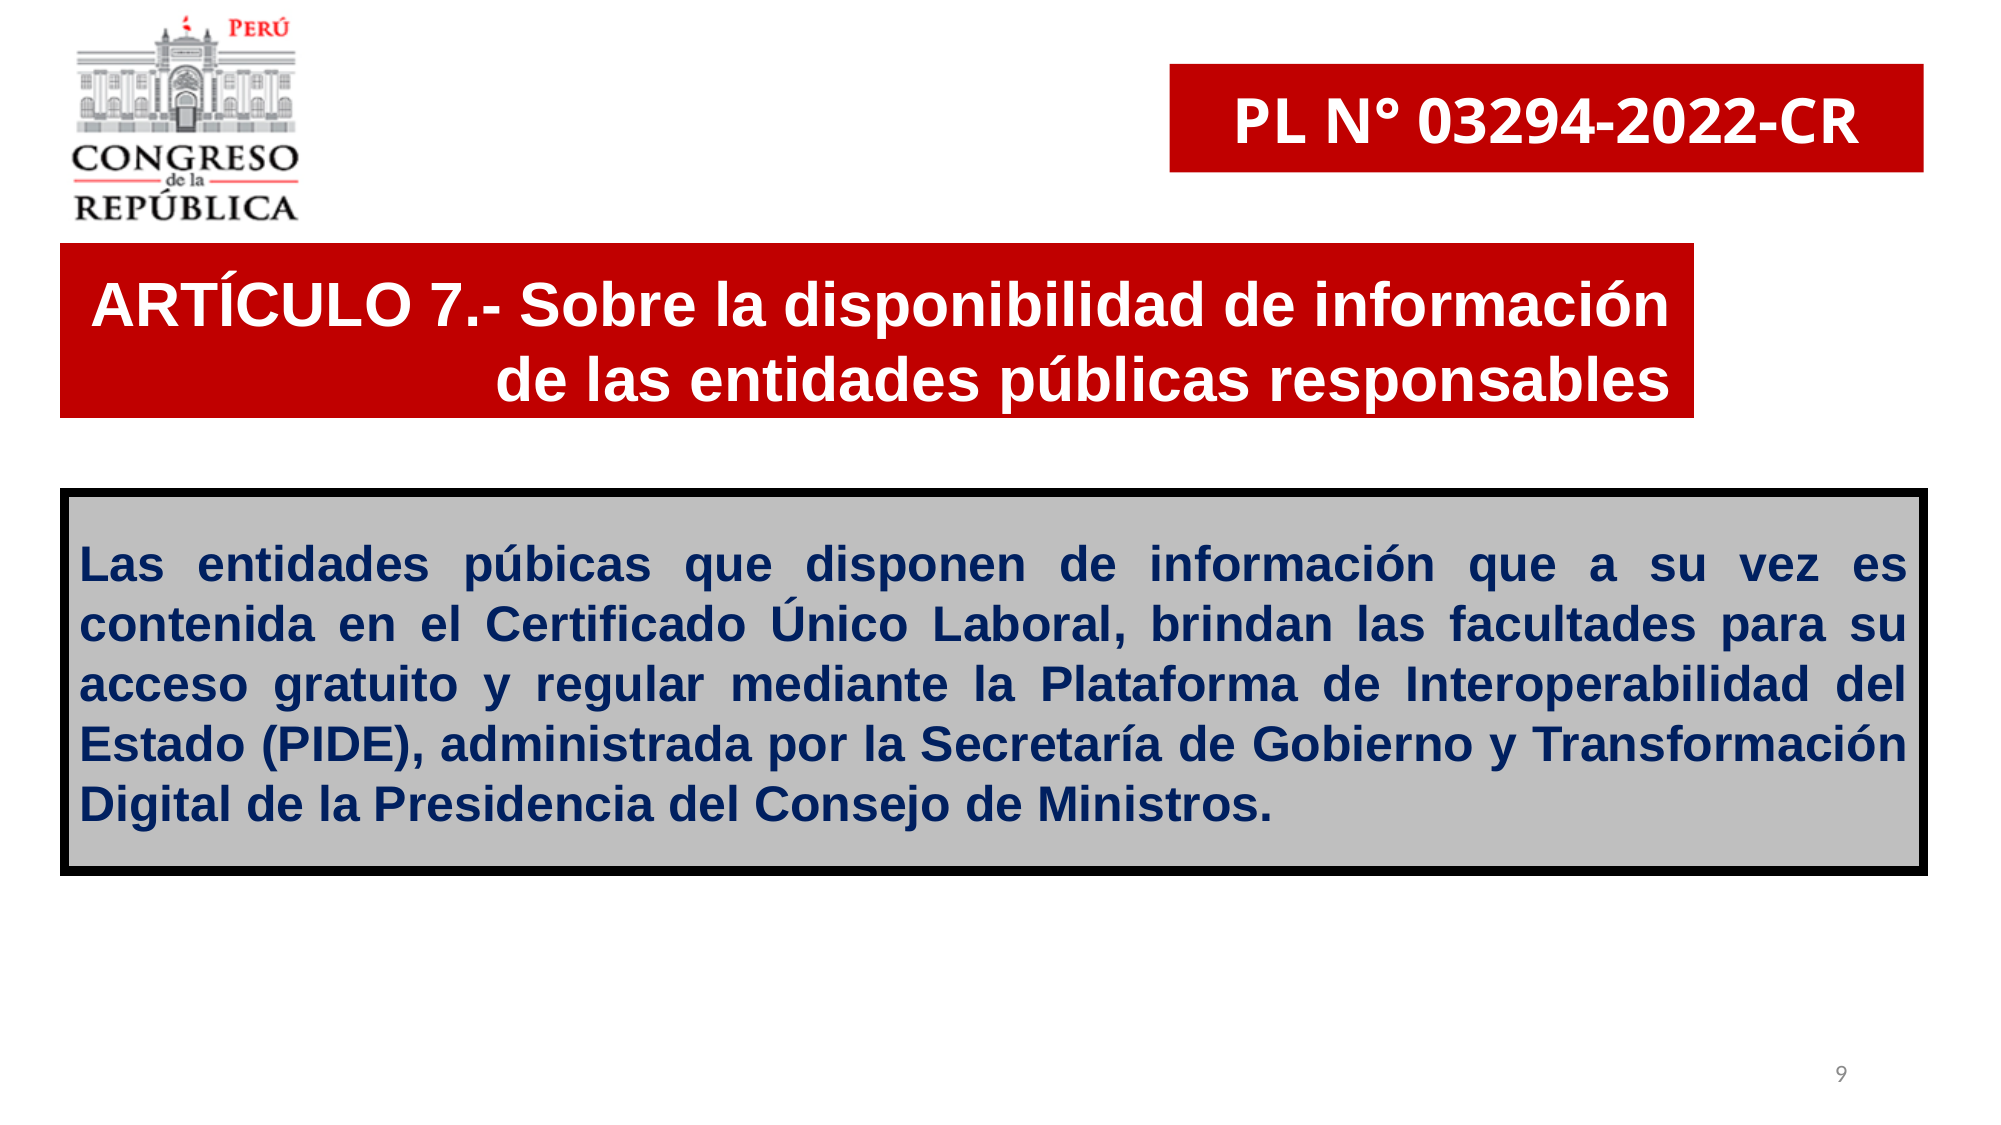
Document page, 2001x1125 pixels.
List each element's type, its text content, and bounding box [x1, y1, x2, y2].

picture [66, 0, 314, 241]
text_box Las entidades púbicas que disponen de información que a su vez es contenida en el Certificado Único Laboral, brindan las facultades para su acceso gratuito y regular mediante la Plataforma de Interoperabilidad del Estado (PIDE), administrada por la Secretaría de Gobierno y Transformación Digital de la Presidencia del Consejo de Ministros. [64, 491, 1925, 872]
text_box PL N° 03294-2022-CR [1169, 63, 1925, 173]
slide_number 9 [1412, 1042, 1863, 1103]
text_box ARTÍCULO 7.- Sobre la disponibilidad de información de las entidades públicas responsables [66, 249, 1688, 412]
